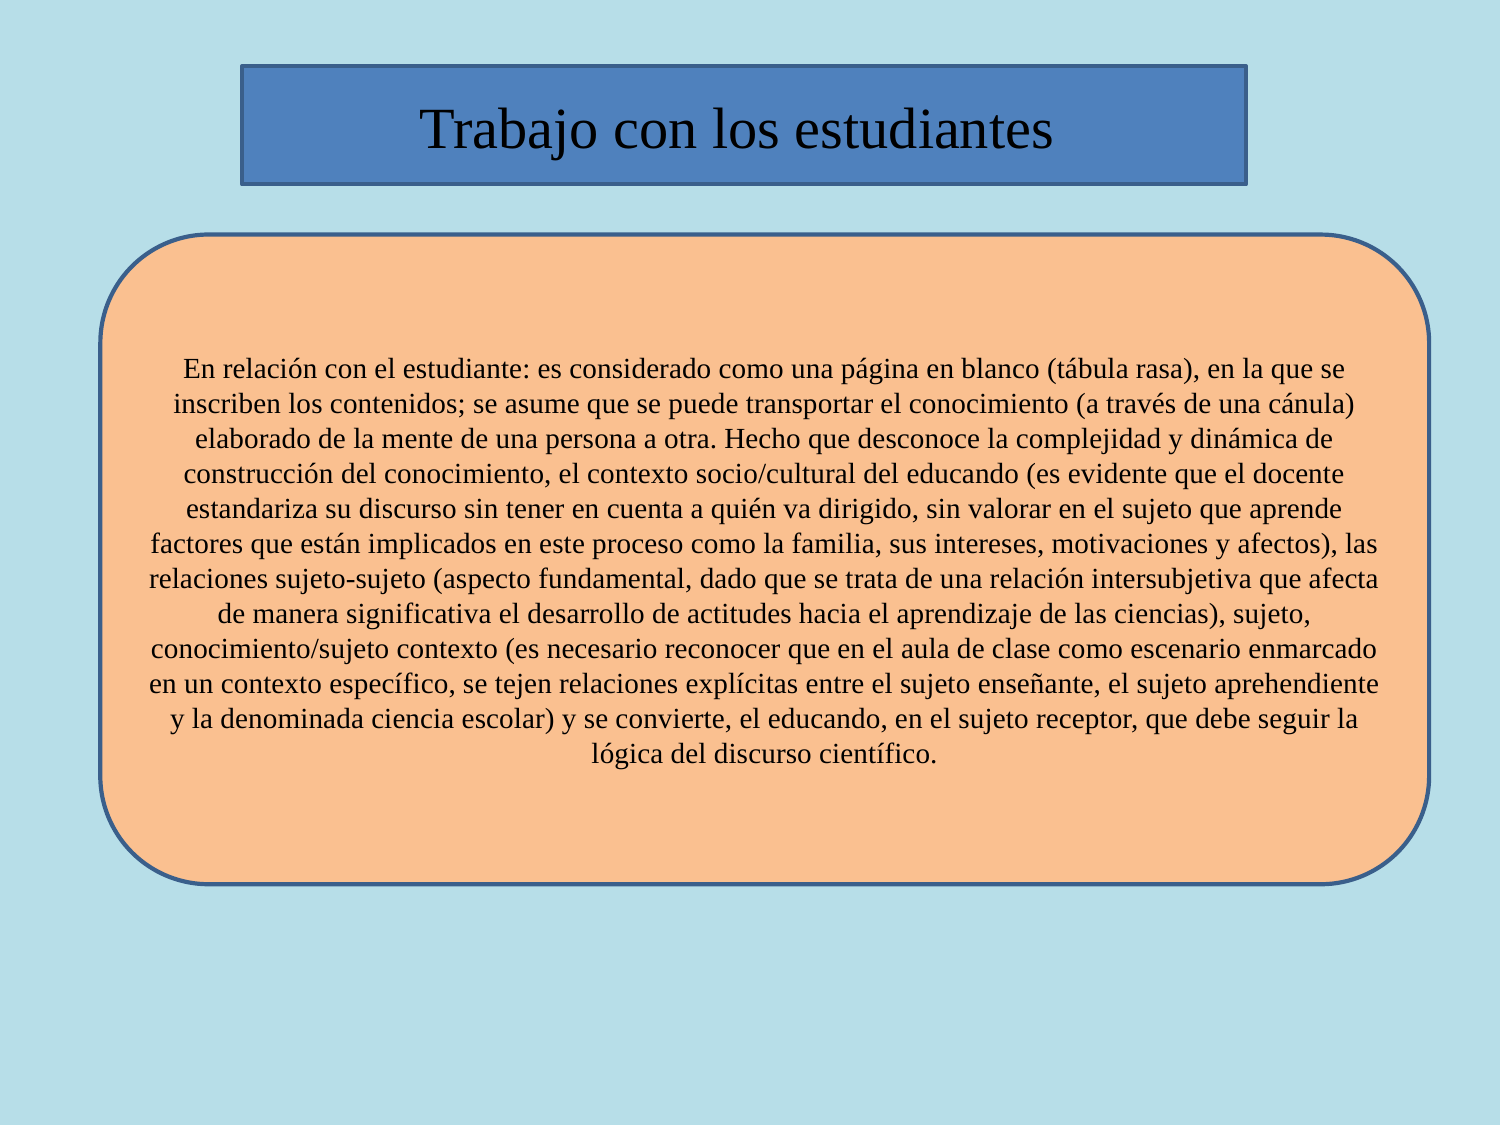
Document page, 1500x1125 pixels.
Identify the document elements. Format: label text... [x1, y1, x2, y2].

text_box En relación con el estudiante: es considerado como una página en blanco (tábula rasa), en la que se inscriben los contenidos; se asume que se puede transportar el conocimiento (a través de una cánula) elaborado de la mente de una persona a otra. Hecho que desconoce la complejidad y dinámica de construcción del conocimiento, el contexto socio/cultural del educando (es evidente que el docente estandariza su discurso sin tener en cuenta a quién va dirigido, sin valorar en el sujeto que aprende factores que están implicados en este proceso como la familia, sus intereses, motivaciones y afectos), las relaciones sujeto-sujeto (aspecto fundamental, dado que se trata de una relación intersubjetiva que afecta de manera significativa el desarrollo de actitudes hacia el aprendizaje de las ciencias), sujeto, conocimiento/sujeto contexto (es necesario reconocer que en el aula de clase como escenario enmarcado en un contexto específico, se tejen relaciones explícitas entre el sujeto enseñante, el sujeto aprehendiente y la denominada ciencia escolar) y se convierte, el educando, en el sujeto receptor, que debe seguir la lógica del discurso científico. [98, 232, 1432, 887]
text_box Trabajo con los estudiantes [240, 64, 1248, 186]
